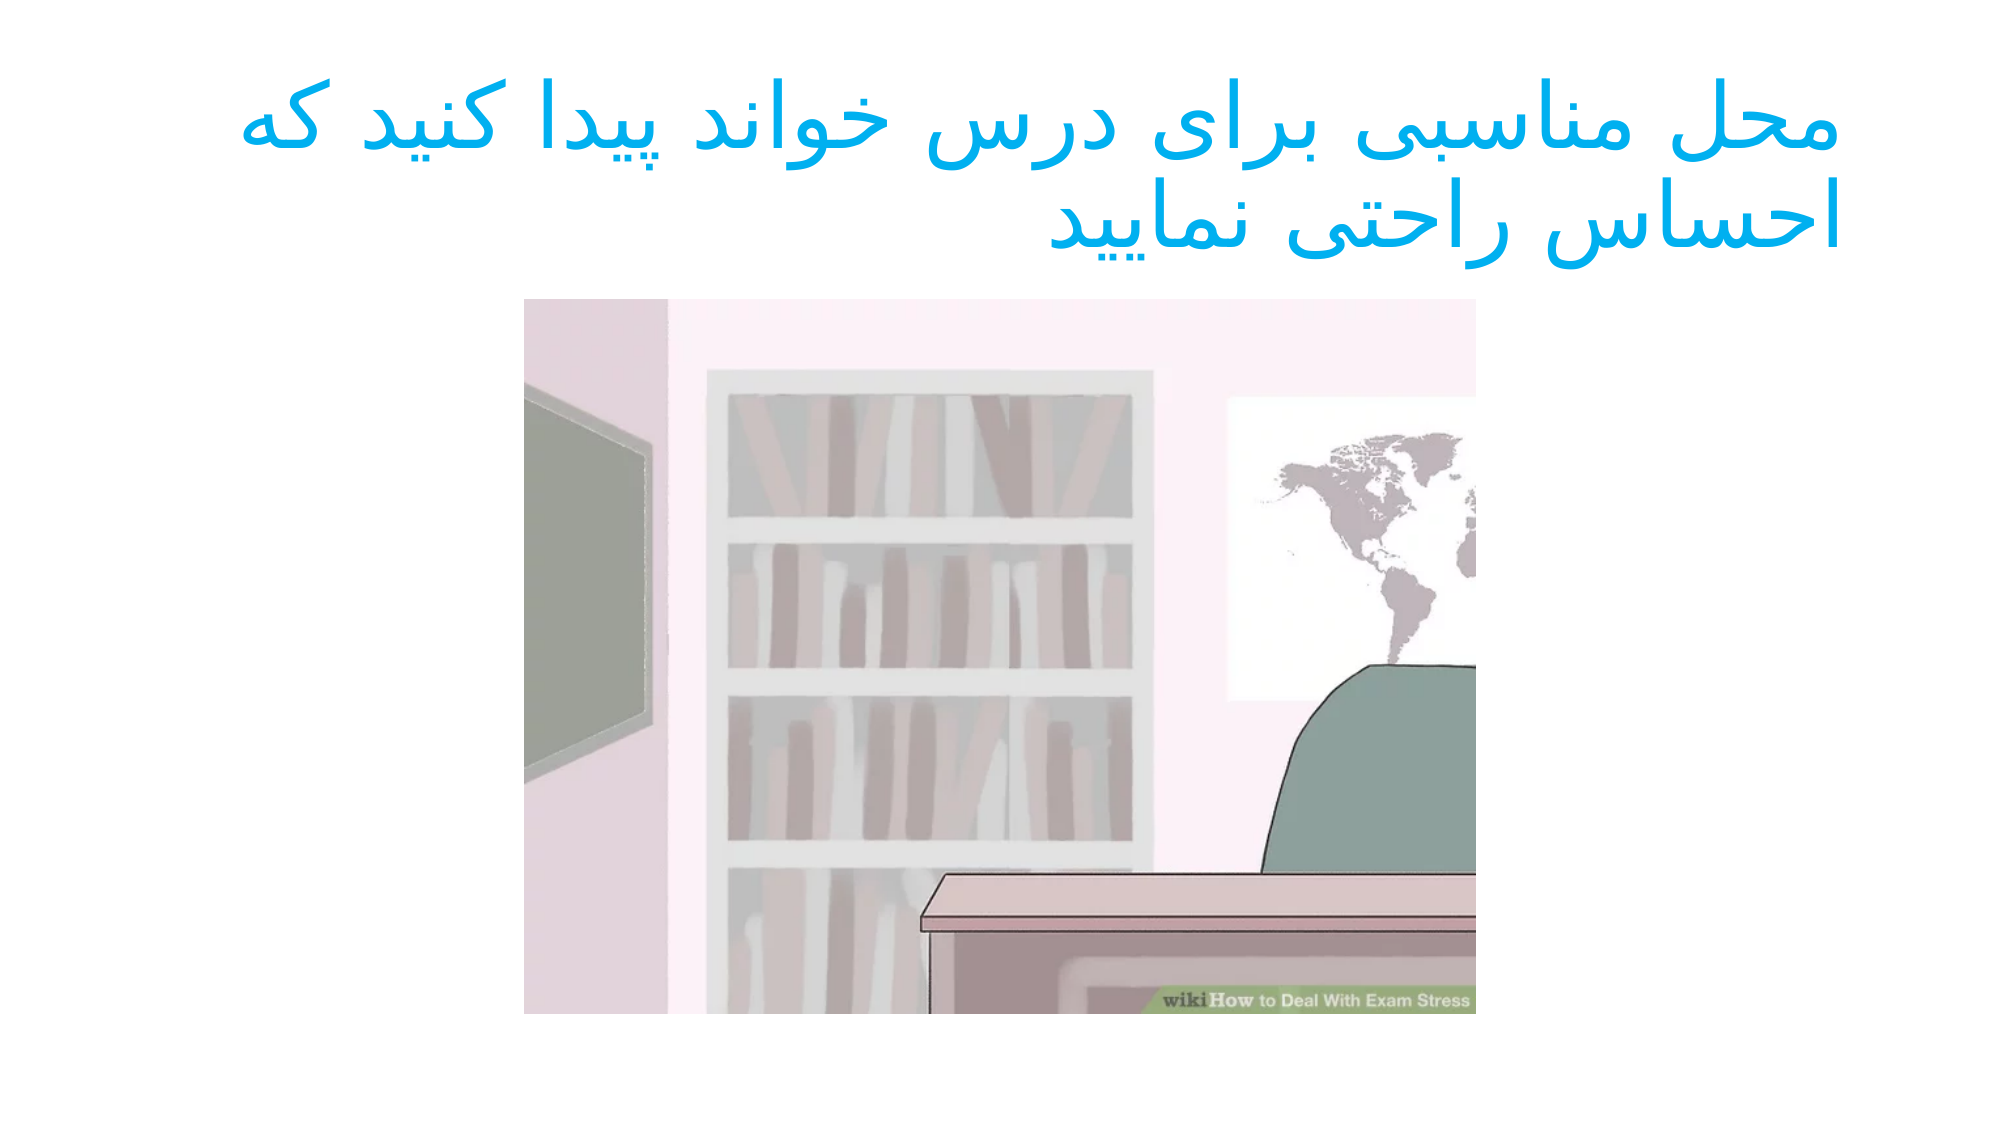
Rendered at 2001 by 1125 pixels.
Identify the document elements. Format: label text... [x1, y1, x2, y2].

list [524, 299, 1476, 1014]
title محل مناسبی برای درس خواند پیدا کنید که احساس راحتی نمایید [137, 59, 1863, 278]
